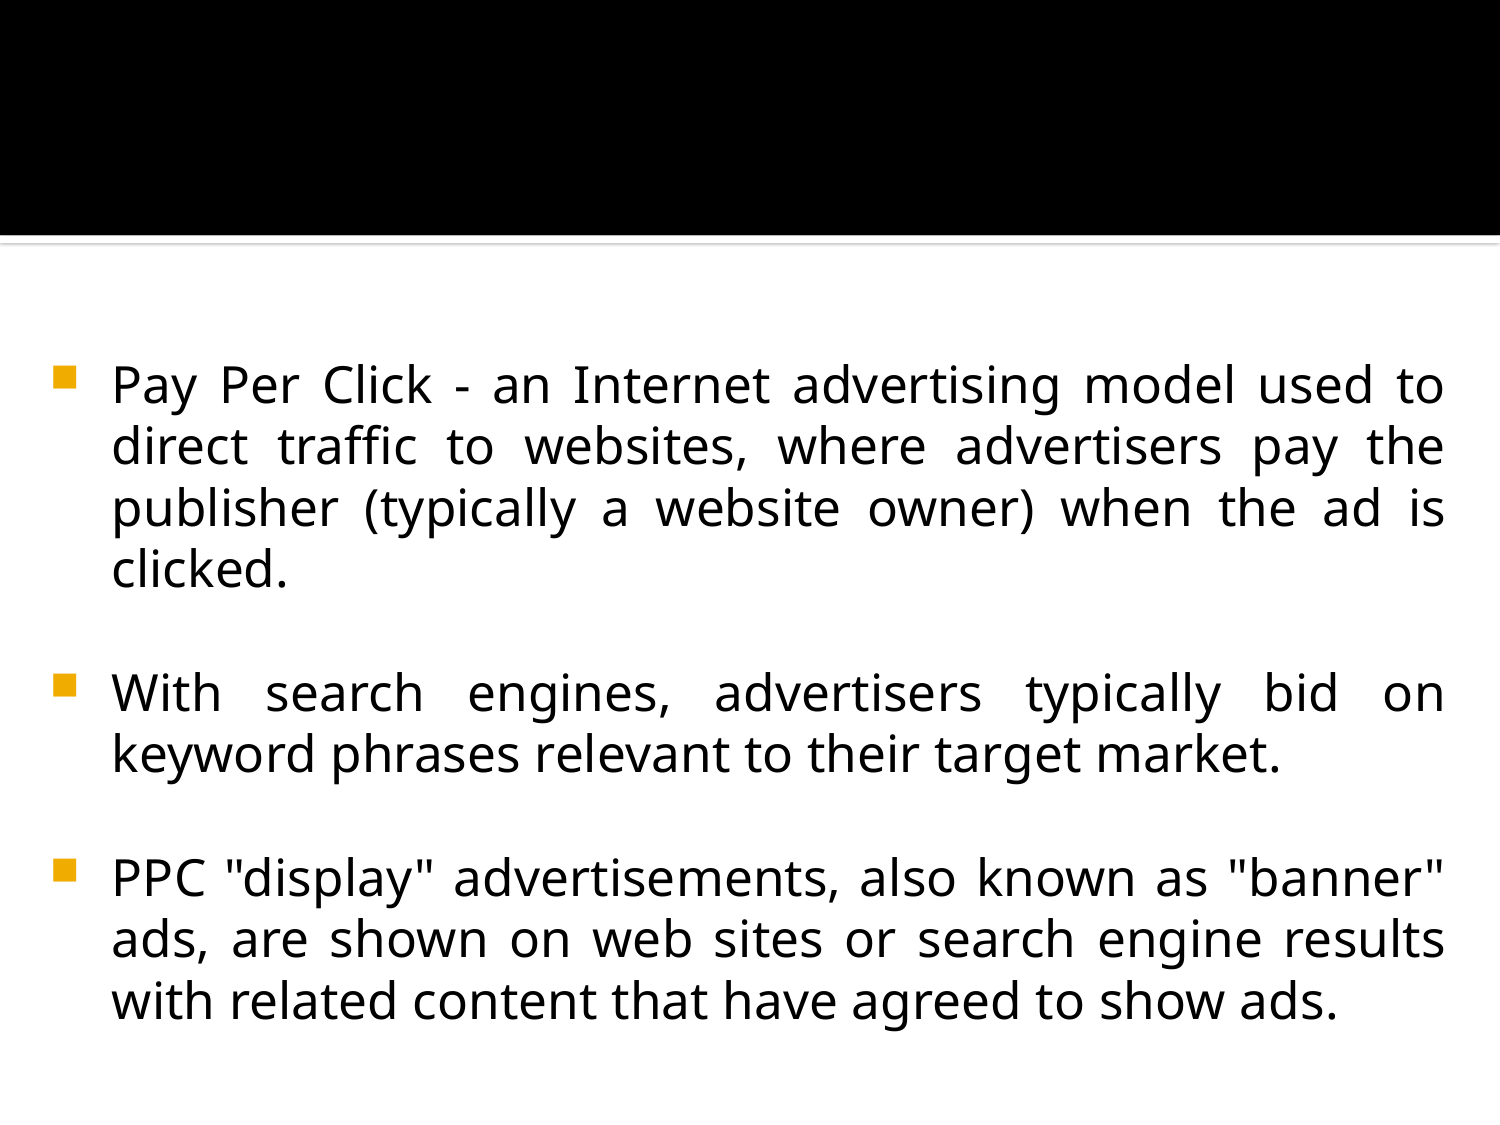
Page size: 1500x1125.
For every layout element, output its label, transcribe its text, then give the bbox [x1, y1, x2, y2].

list Pay Per Click - an Internet advertising model used to direct traffic to websites, where advertisers pay the publisher (typically a website owner) when the ad is clicked. With search engines, advertisers typically bid on keyword phrases relevant to their target market. PPC "display" advertisements, also known as "banner" ads, are shown on web sites or search engine results with related content that have agreed to show ads. [37, 275, 1463, 1050]
